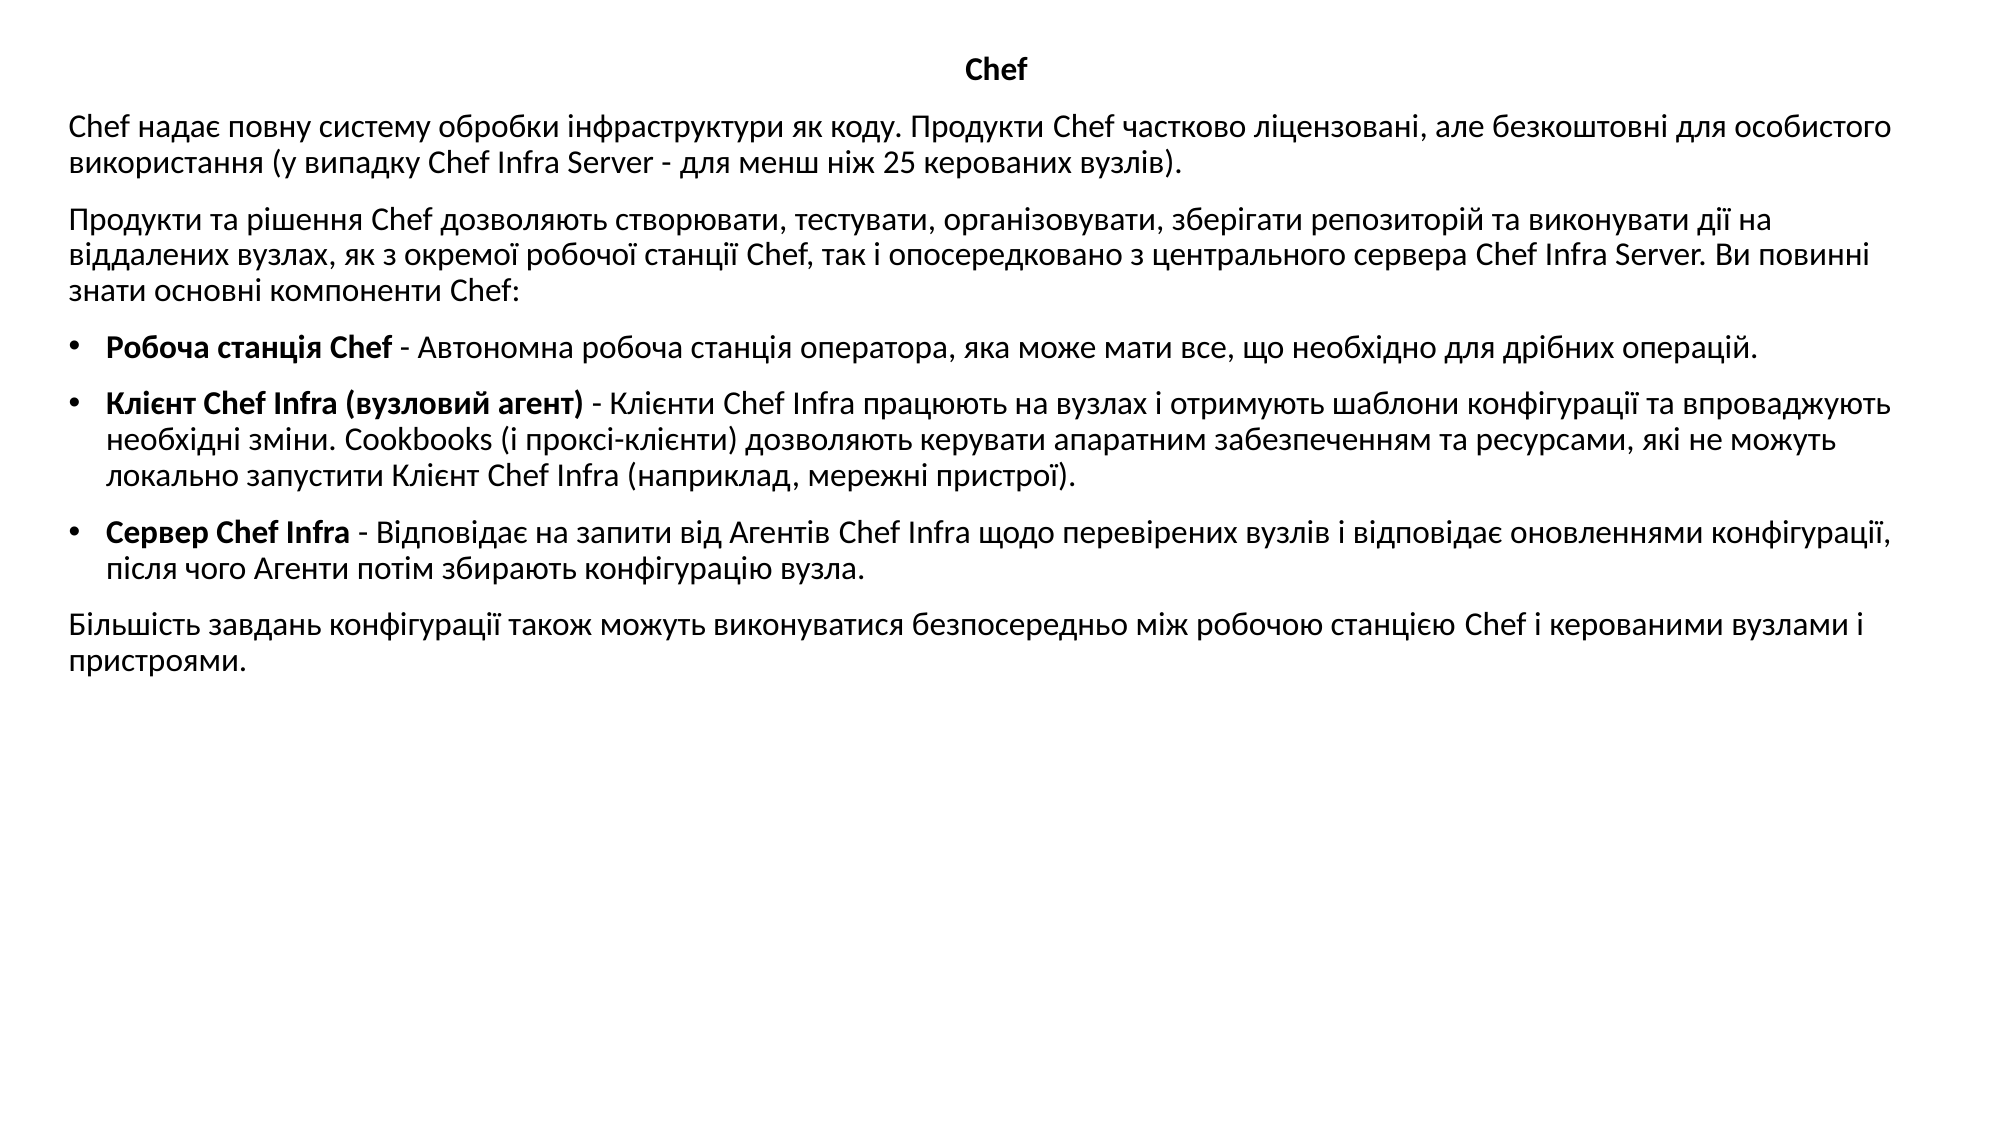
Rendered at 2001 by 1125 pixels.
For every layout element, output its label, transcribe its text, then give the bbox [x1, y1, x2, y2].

list Chef Chef надає повну систему обробки інфраструктури як коду. Продукти Chef частково ліцензовані, але безкоштовні для особистого використання (у випадку Chef Infra Server - для менш ніж 25 керованих вузлів). Продукти та рішення Chef дозволяють створювати, тестувати, організовувати, зберігати репозиторій та виконувати дії на віддалених вузлах, як з окремої робочої станції Chef, так і опосередковано з центрального сервера Chef Infra Server. Ви повинні знати основні компоненти Chef: Робоча станція Chef - Автономна робоча станція оператора, яка може мати все, що необхідно для дрібних операцій. Клієнт Chef Infra (вузловий агент) - Клієнти Chef Infra працюють на вузлах і отримують шаблони конфігурації та впроваджують необхідні зміни. Cookbooks (і проксі-клієнти) дозволяють керувати апаратним забезпеченням та ресурсами, які не можуть локально запустити Клієнт Chef Infra (наприклад, мережні пристрої). Сервер Chef Infra - Відповідає на запити від Агентів Chef Infra щодо перевірених вузлів і відповідає оновленнями конфігурації, після чого Агенти потім збирають конфігурацію вузла. Більшість завдань конфігурації також можуть виконуватися безпосередньо між робочою станцією Chef і керованими вузлами і пристроями. [53, 44, 1940, 1086]
